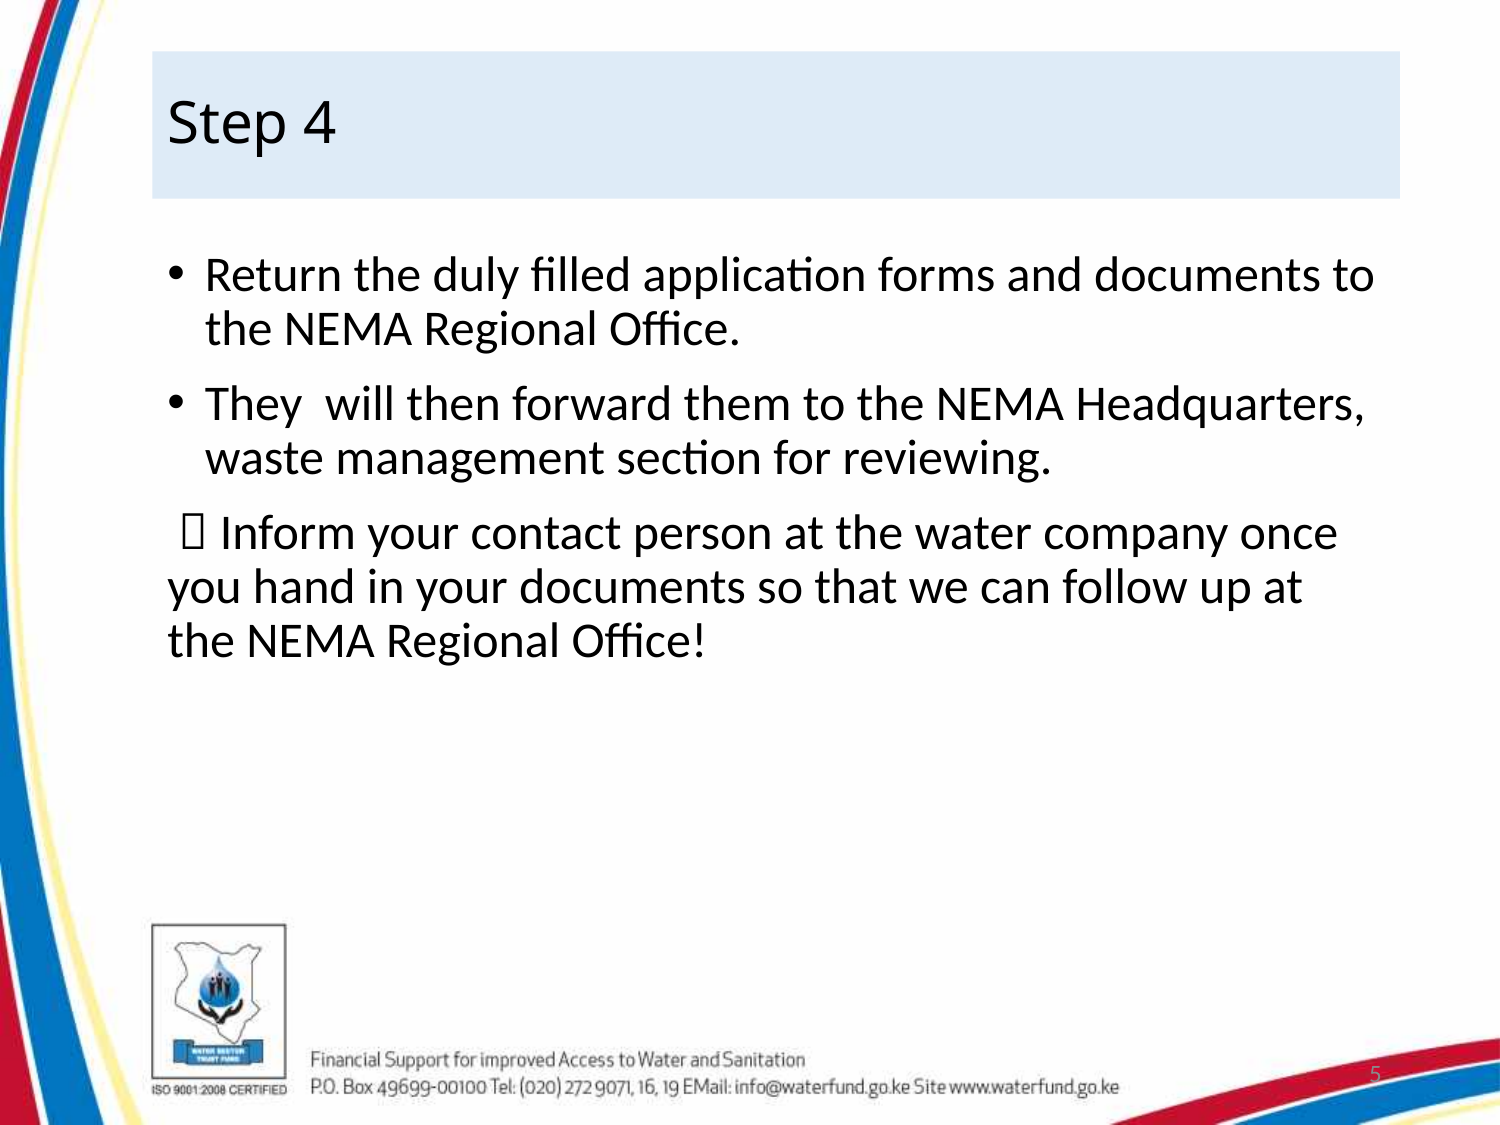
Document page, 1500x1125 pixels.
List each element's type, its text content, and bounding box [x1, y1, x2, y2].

slide_number 5 [1059, 1042, 1397, 1103]
title Step 4 [152, 51, 1400, 124]
text_box [62, 124, 1425, 240]
list Return the duly filled application forms and documents to the NEMA Regional Office. They will then forward them to the NEMA Headquarters, waste management section for reviewing.  Inform your contact person at the water company once you hand in your documents so that we can follow up at the NEMA Regional Office! [152, 241, 1394, 942]
picture [0, 0, 1500, 1125]
